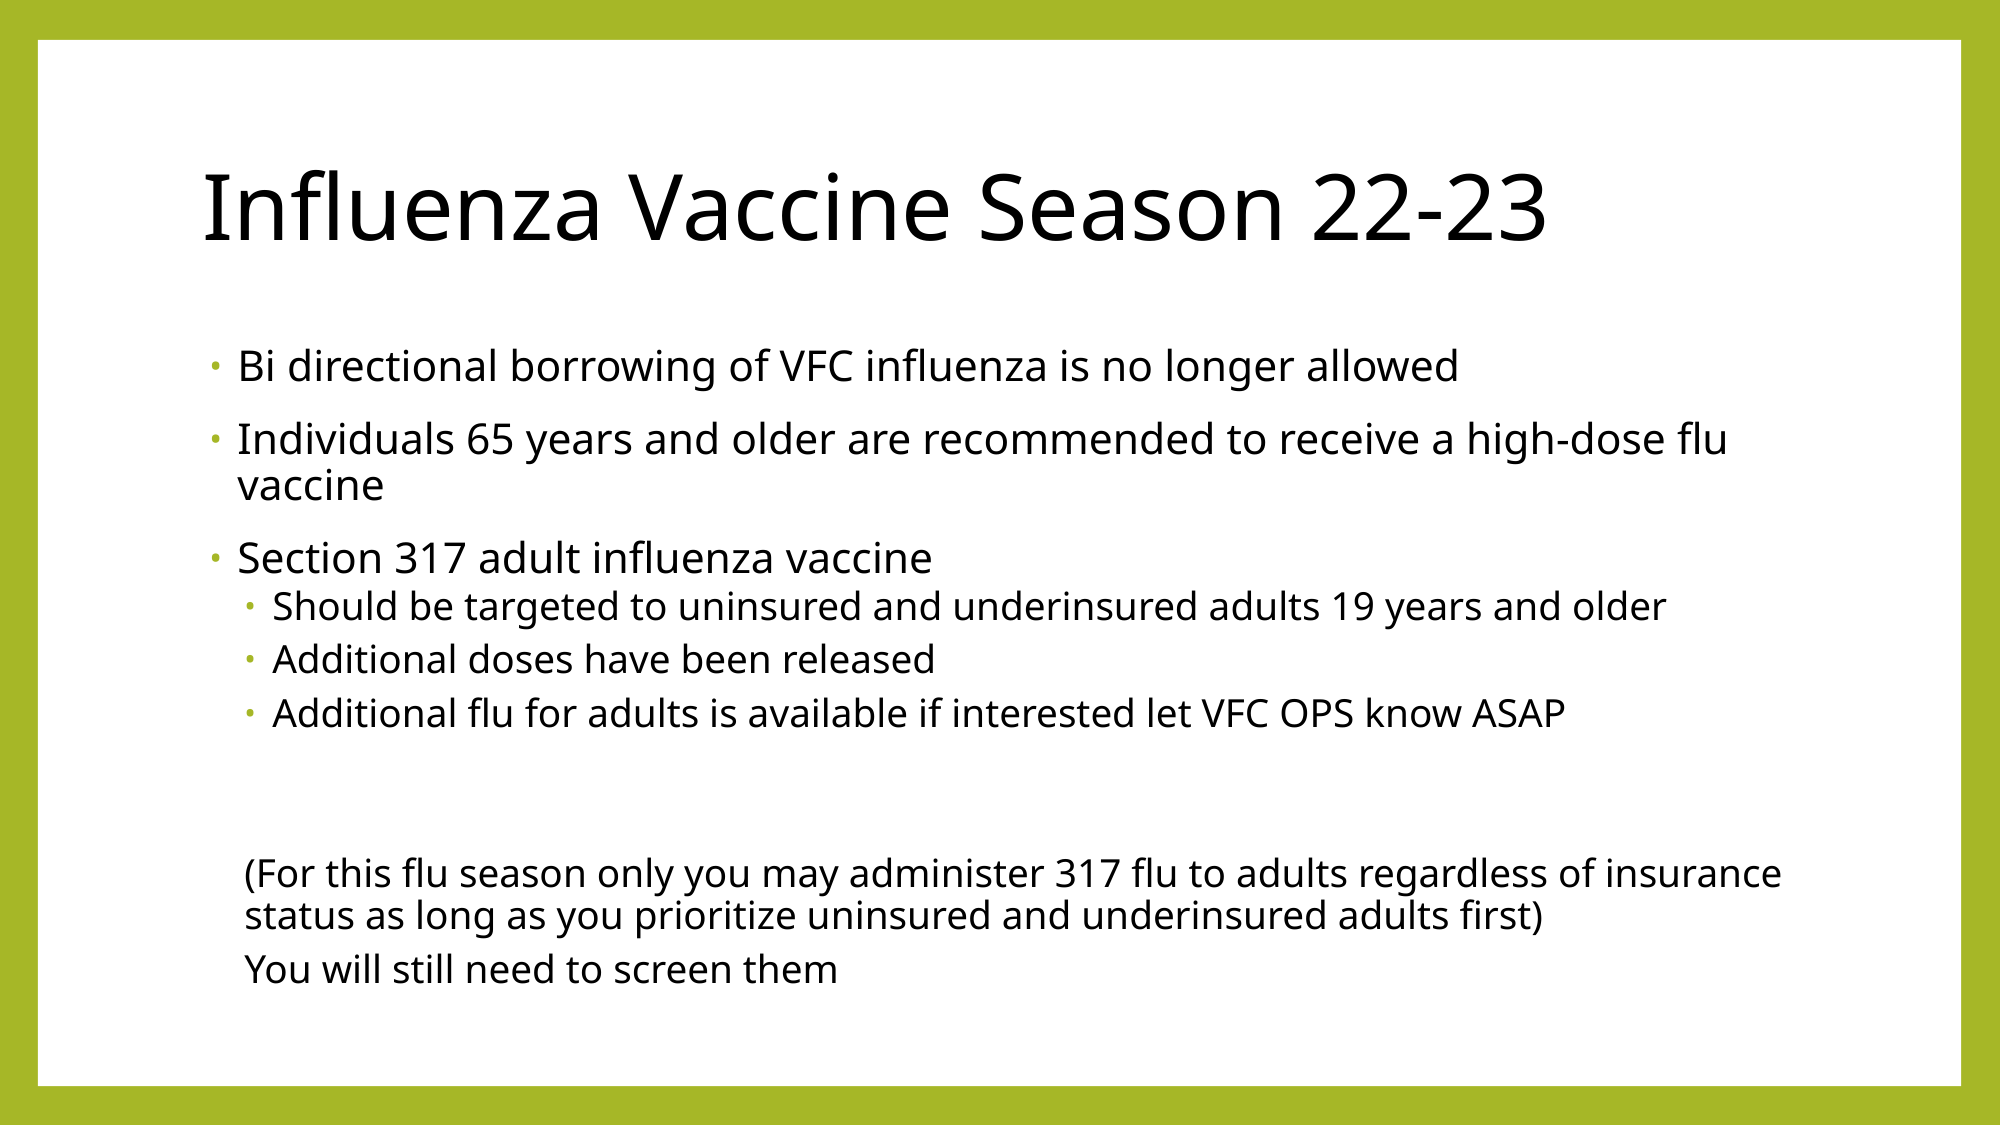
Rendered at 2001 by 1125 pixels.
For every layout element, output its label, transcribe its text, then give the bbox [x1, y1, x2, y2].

list Bi directional borrowing of VFC influenza is no longer allowed Individuals 65 years and older are recommended to receive a high-dose flu vaccine Section 317 adult influenza vaccine Should be targeted to uninsured and underinsured adults 19 years and older Additional doses have been released Additional flu for adults is available if interested let VFC OPS know ASAP (For this flu season only you may administer 317 flu to adults regardless of insurance status as long as you prioritize uninsured and underinsured adults first) You will still need to screen them [187, 337, 1808, 1000]
title Influenza Vaccine Season 22-23 [187, 99, 1808, 323]
